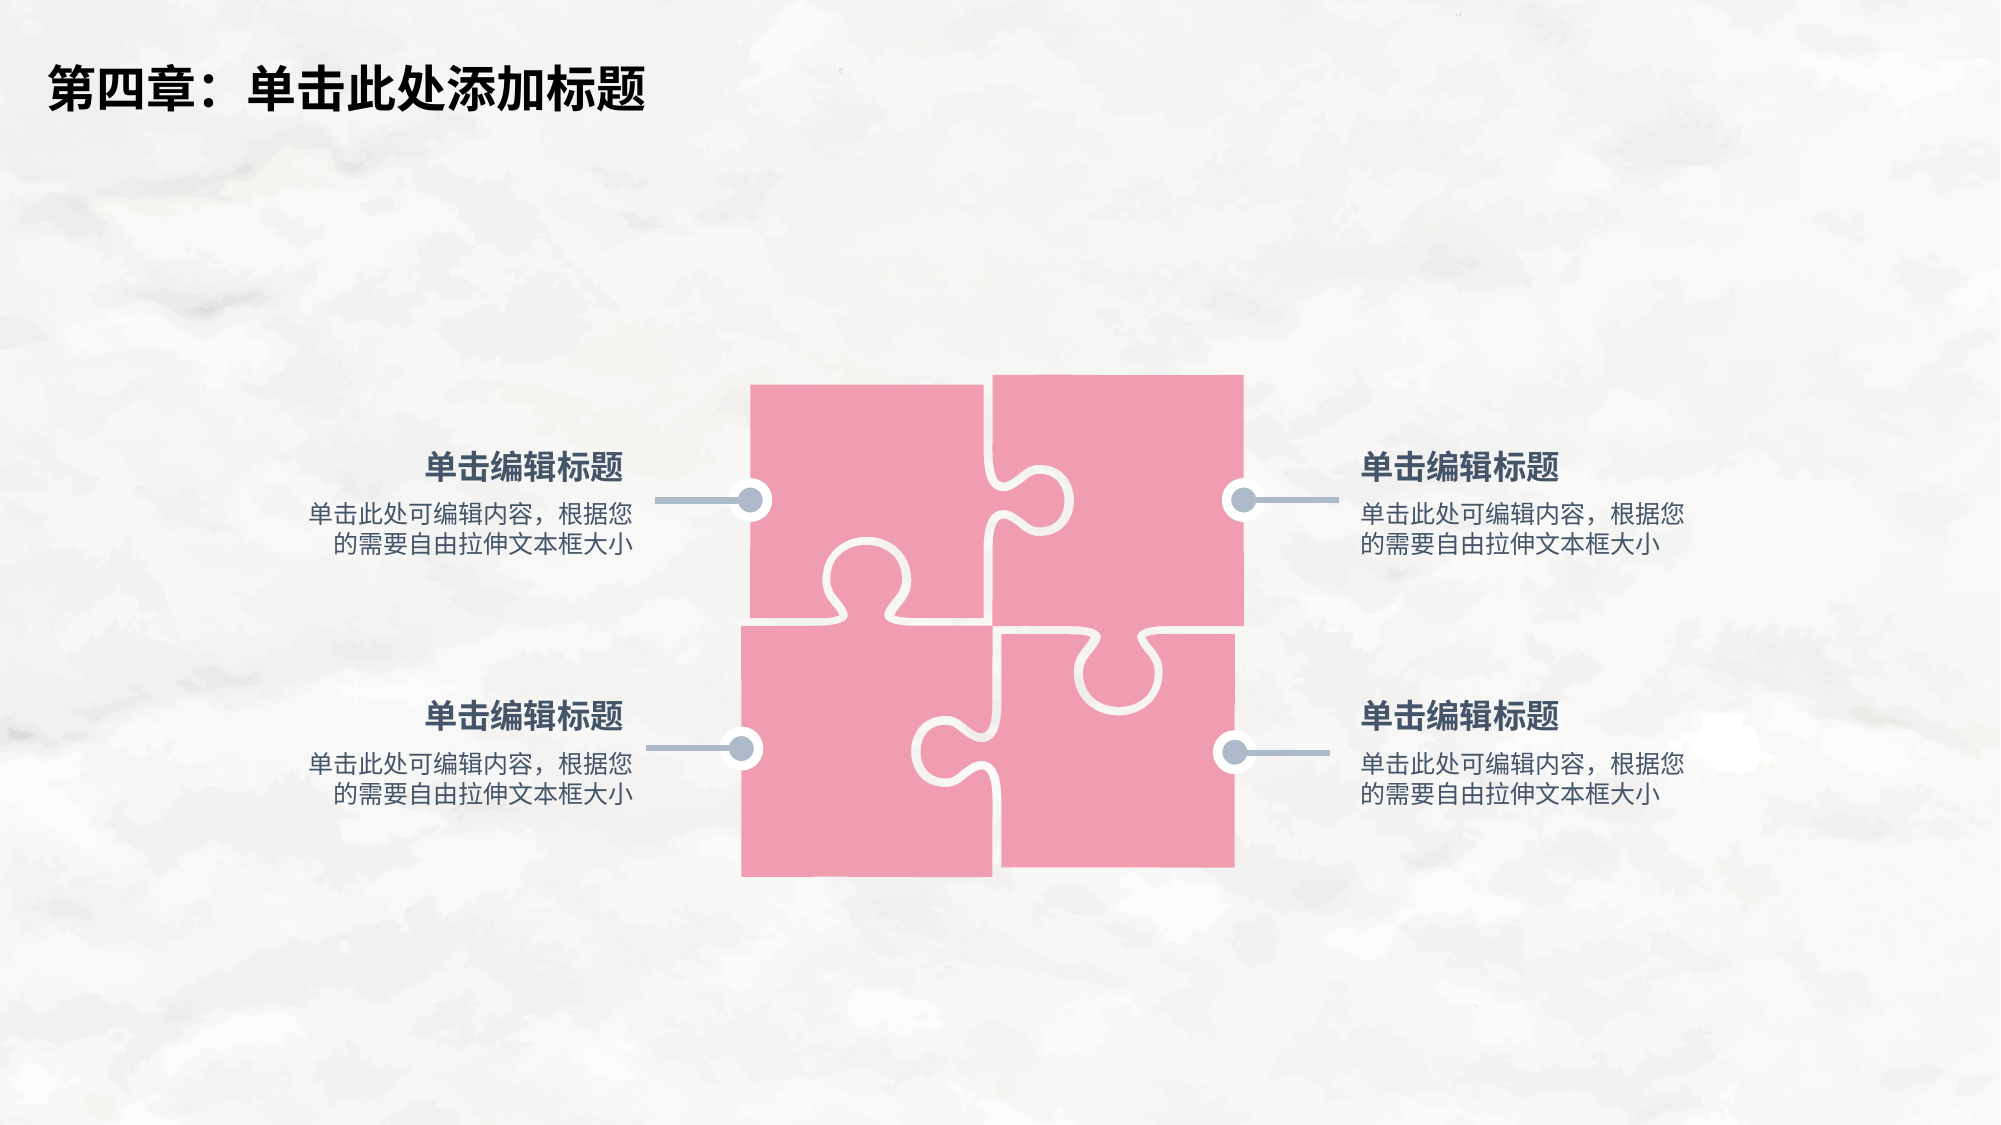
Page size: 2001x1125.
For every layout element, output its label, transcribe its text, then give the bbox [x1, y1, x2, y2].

text_box 单击编辑标题 [424, 695, 634, 736]
text_box 单击此处可编辑内容，根据您的需要自由拉伸文本框大小 [1360, 748, 1694, 809]
text_box [741, 544, 993, 878]
text_box [723, 730, 760, 767]
text_box 单击此处可编辑内容，根据您的需要自由拉伸文本框大小 [300, 498, 634, 559]
text_box 单击编辑标题 [1360, 446, 1606, 487]
text_box 单击编辑标题 [1360, 695, 1606, 736]
text_box 单击此处可编辑内容，根据您的需要自由拉伸文本框大小 [1360, 498, 1694, 559]
text_box [732, 481, 769, 519]
text_box 单击编辑标题 [424, 446, 634, 487]
text_box [1216, 733, 1253, 771]
text_box [1225, 481, 1262, 519]
text_box [920, 633, 1235, 868]
text_box 单击此处可编辑内容，根据您的需要自由拉伸文本框大小 [300, 748, 634, 809]
text_box [992, 374, 1244, 707]
text_box 第四章：单击此处添加标题 [31, 50, 688, 125]
picture [0, 0, 2001, 1125]
text_box [750, 384, 1065, 619]
